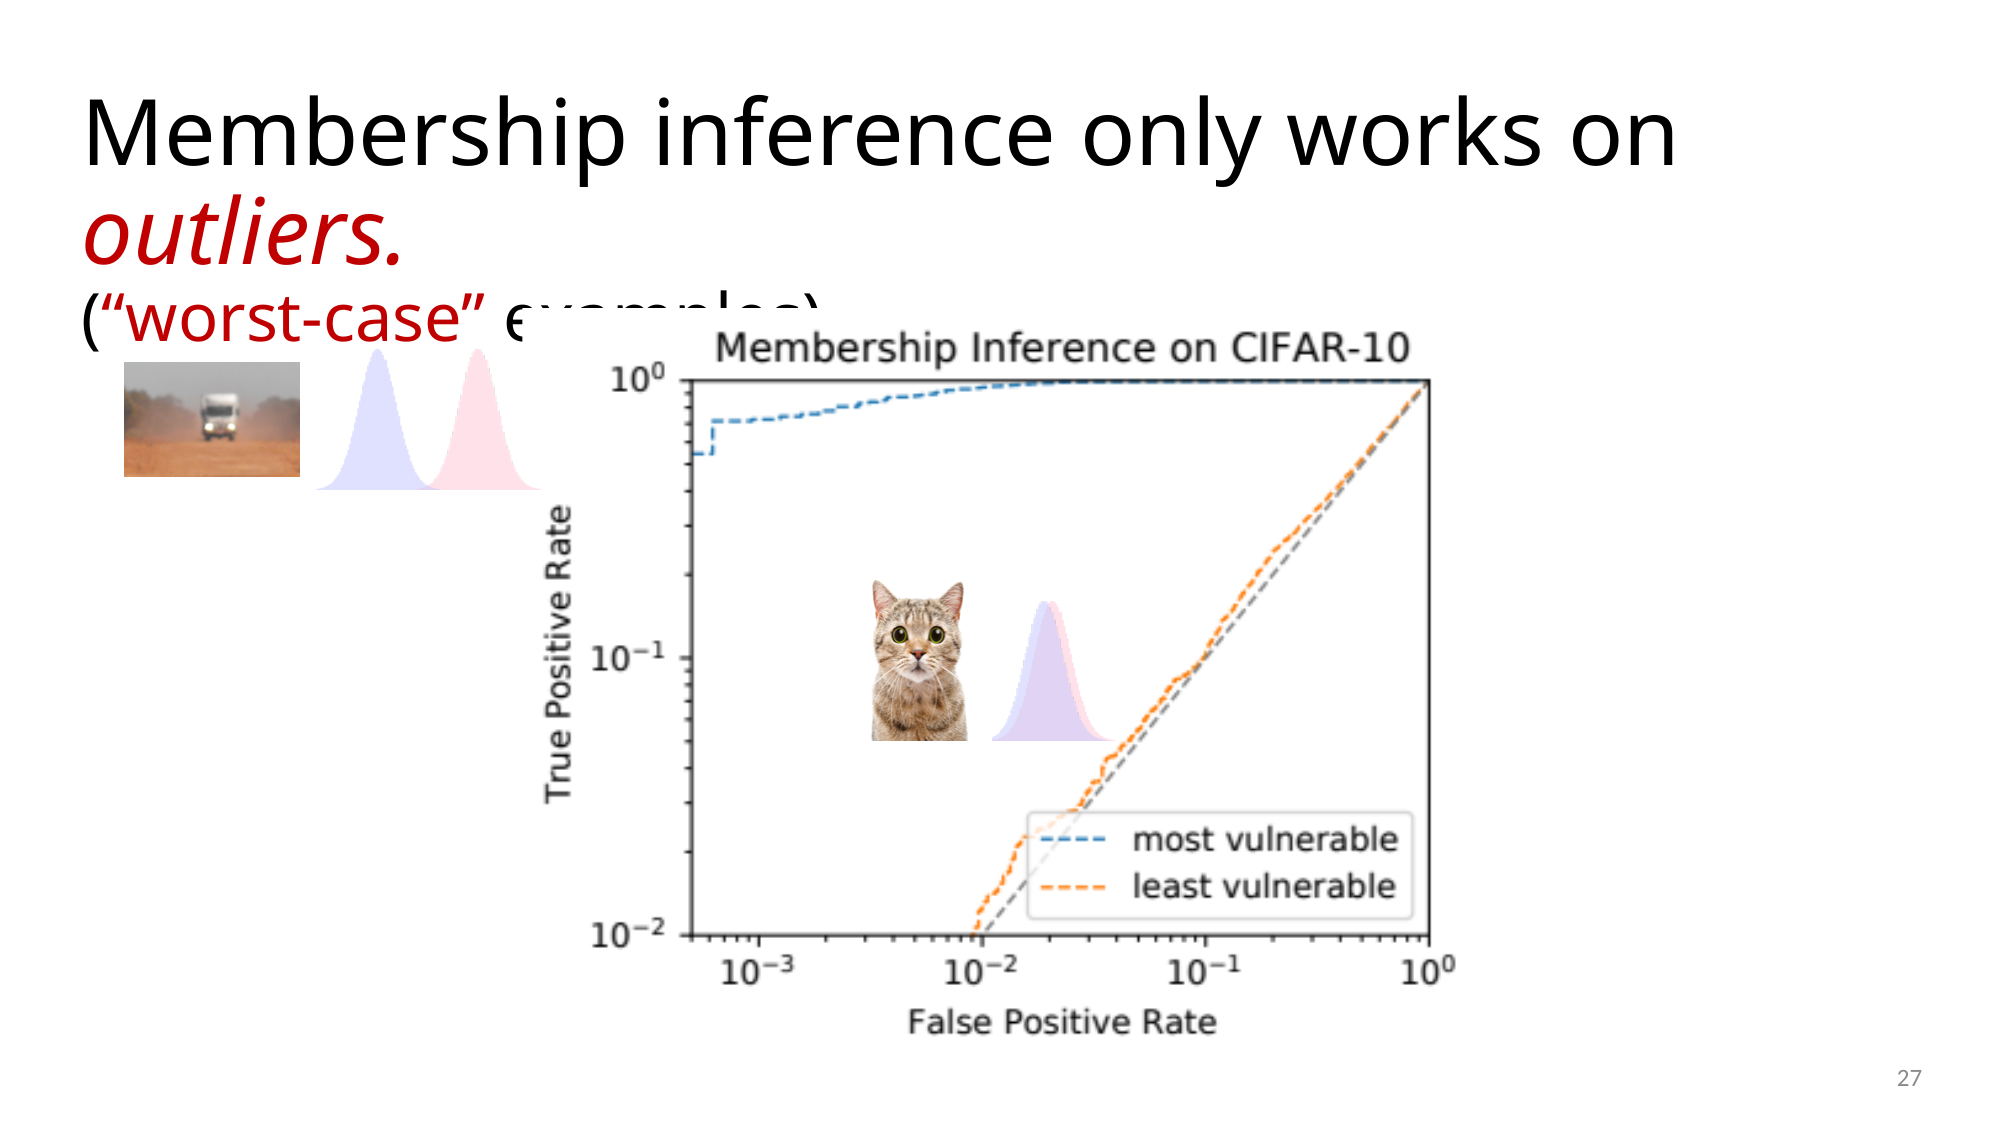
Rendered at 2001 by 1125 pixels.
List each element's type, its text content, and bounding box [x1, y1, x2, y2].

title Membership inference only works on outliers. (“worst-case” examples) [66, 78, 2000, 297]
picture [124, 362, 300, 477]
slide_number 27 [1752, 1046, 1938, 1106]
picture [316, 308, 1478, 1059]
